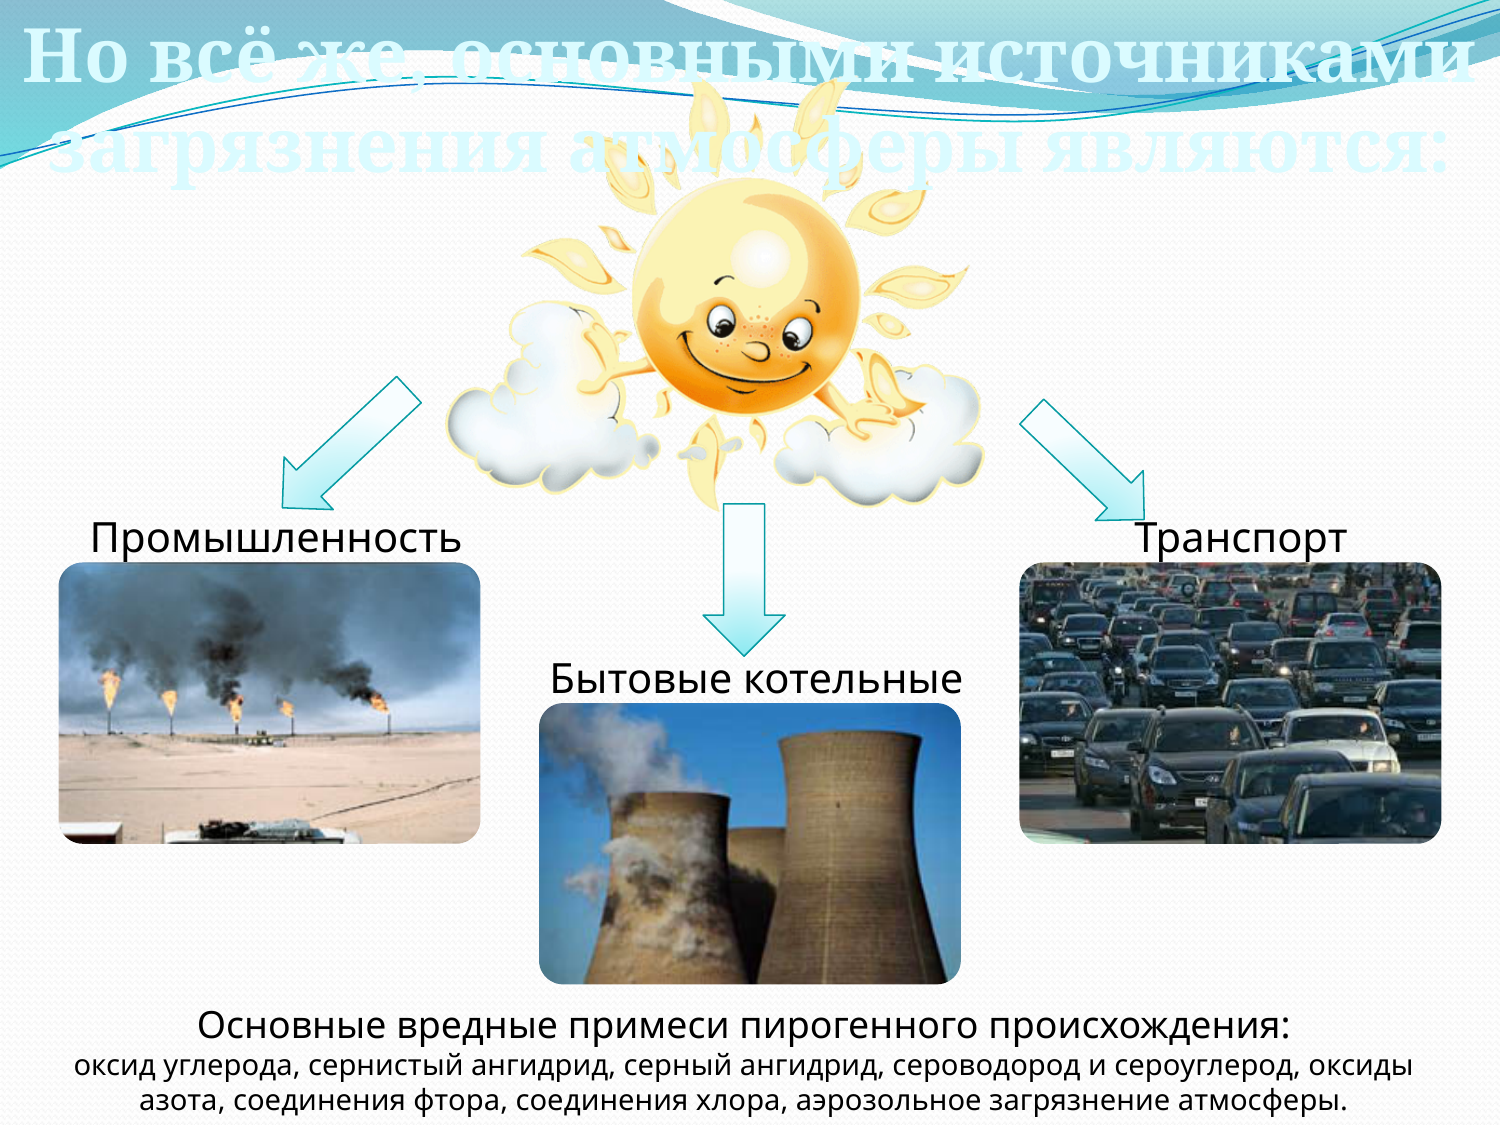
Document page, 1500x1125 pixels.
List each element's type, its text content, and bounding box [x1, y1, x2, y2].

text_box [281, 375, 422, 503]
text_box [1019, 398, 1145, 522]
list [445, 70, 985, 512]
picture [58, 562, 481, 844]
text_box Транспорт [1119, 503, 1363, 561]
picture [1019, 562, 1442, 844]
text_box [702, 524, 786, 644]
picture [538, 702, 962, 985]
text_box Но всё же, основными источниками загрязнения атмосферы являются: [0, 0, 1500, 195]
text_box Основные вредные примеси пирогенного происхождения: оксид углерода, сернистый ангидрид, серный ангидрид, сероводород и сероуглерод, оксиды азота, соединения фтора, соединения хлора, аэрозольное загрязнение атмосферы. [0, 993, 1500, 1124]
text_box Бытовые котельные [534, 644, 979, 710]
text_box Промышленность [74, 503, 478, 562]
